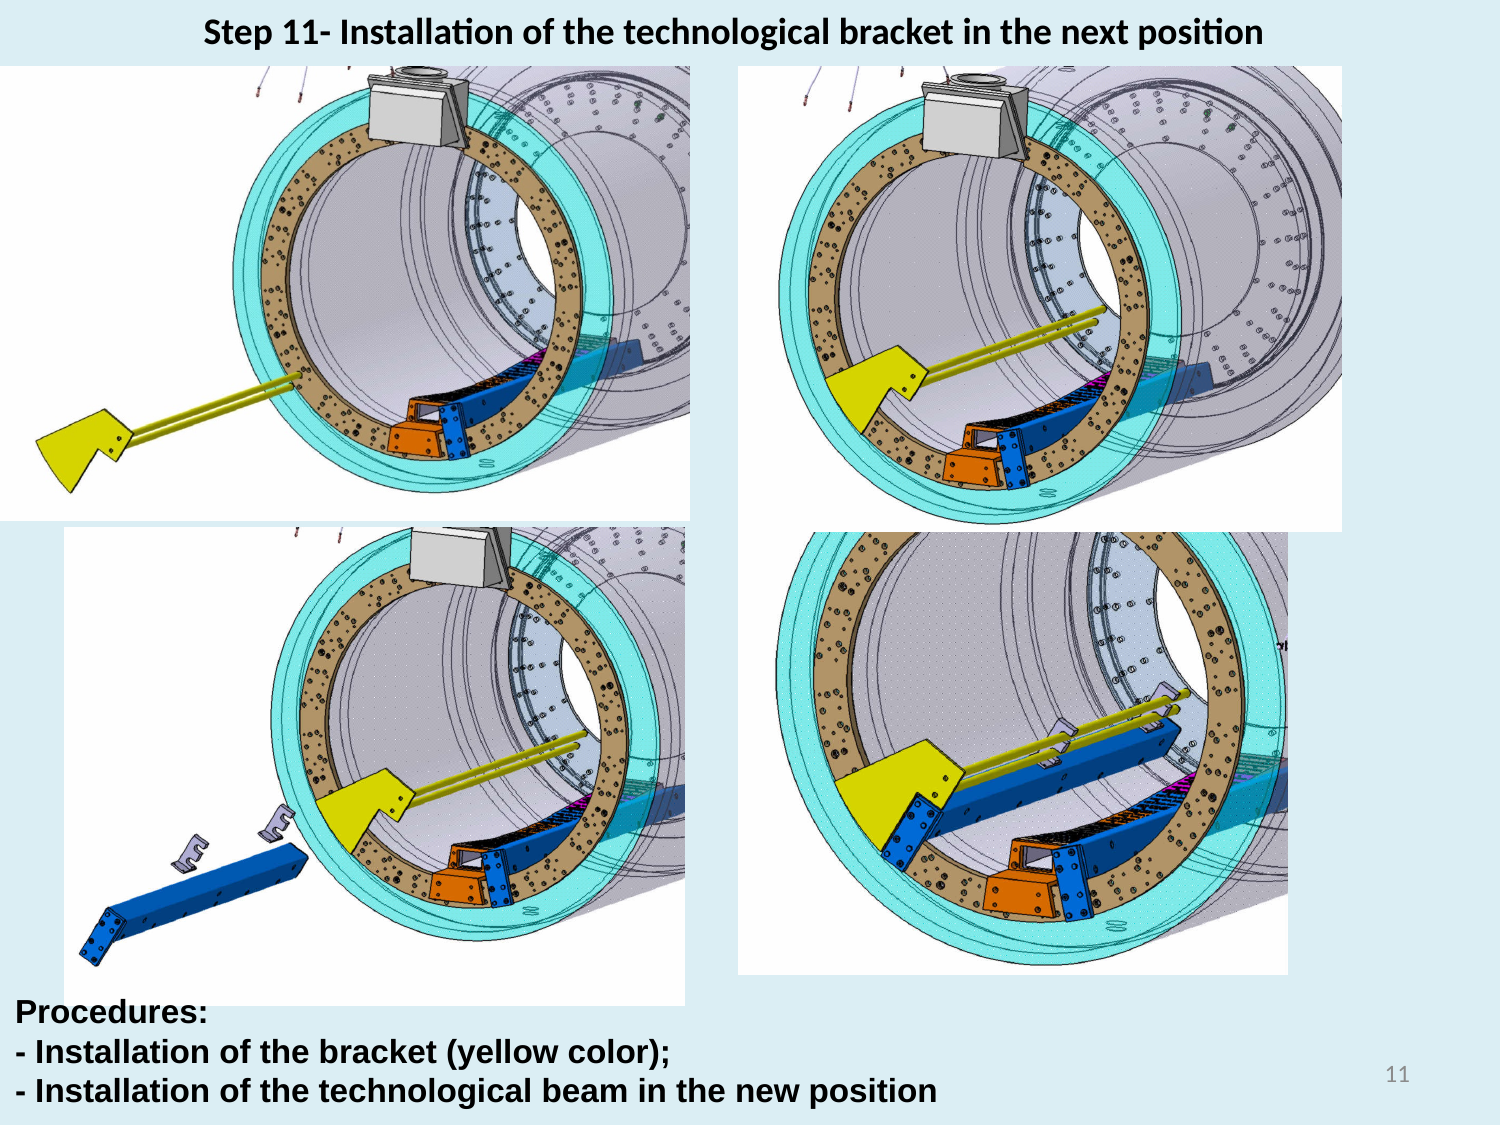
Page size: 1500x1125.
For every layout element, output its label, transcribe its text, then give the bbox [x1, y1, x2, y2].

slide_number 11 [1350, 1042, 1425, 1103]
text_box Step 11- Installation of the technological bracket in the next position [188, 0, 1281, 60]
text_box Procedures: - Installation of the bracket (yellow color); - Installation of the technological beam in the new position [0, 975, 1350, 1125]
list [0, 66, 691, 521]
picture [64, 526, 686, 1006]
picture [737, 66, 1342, 975]
